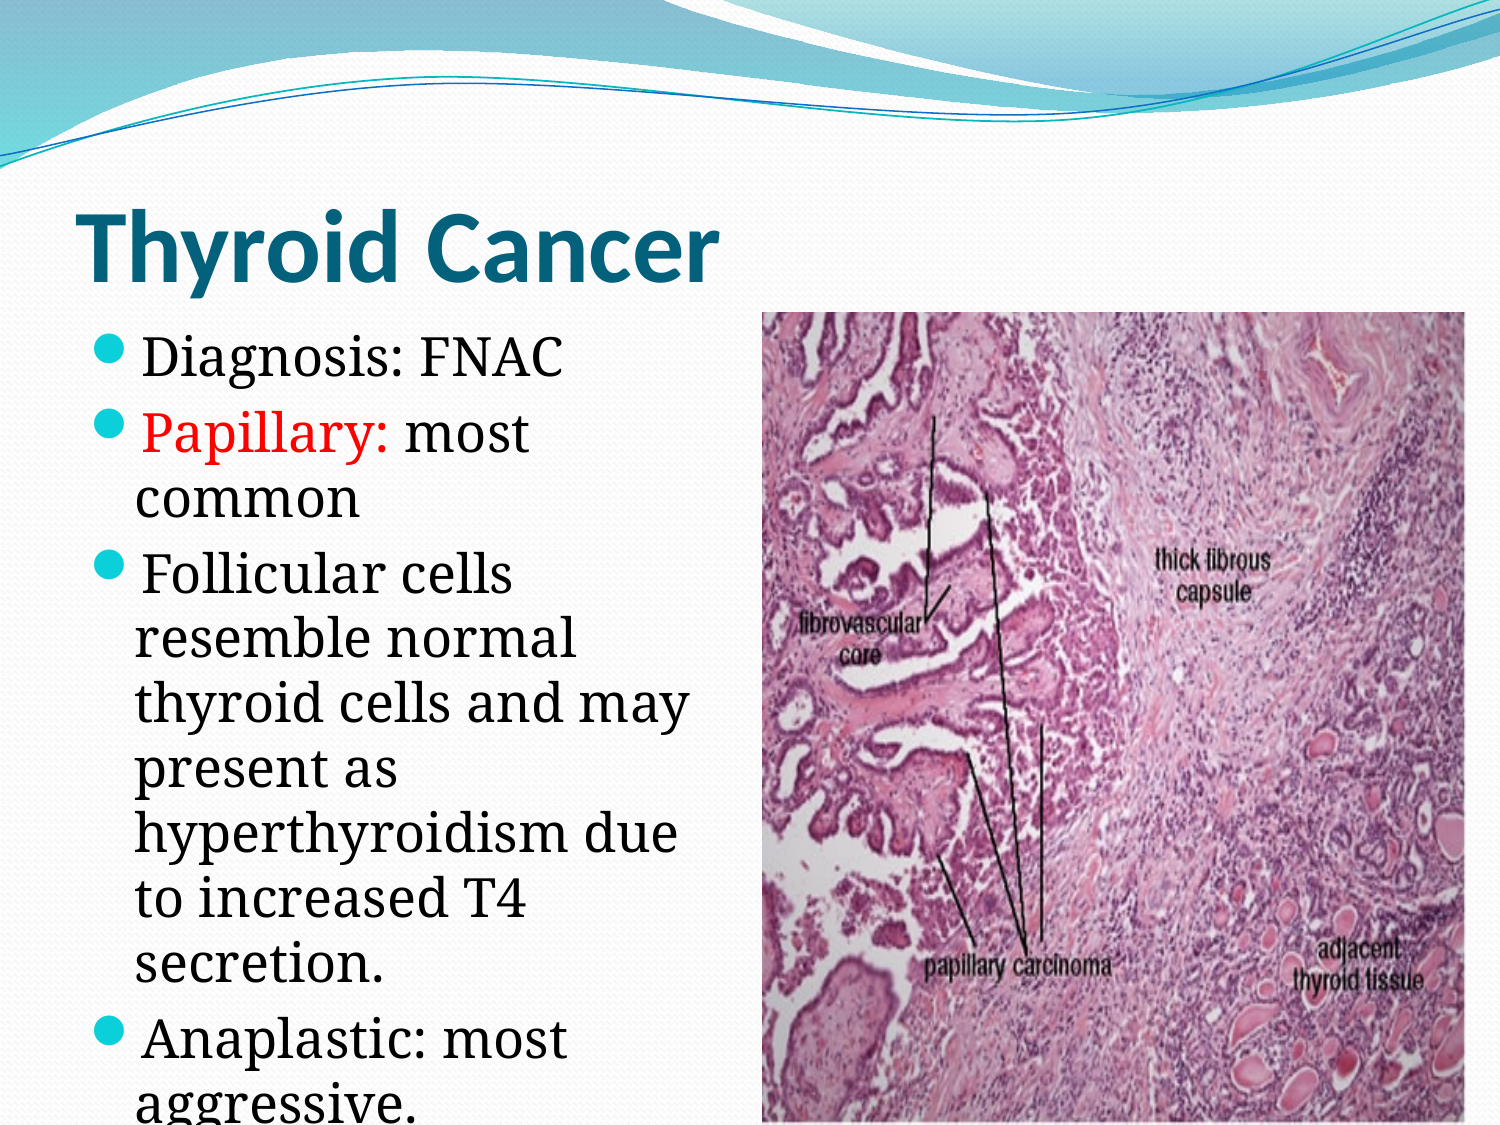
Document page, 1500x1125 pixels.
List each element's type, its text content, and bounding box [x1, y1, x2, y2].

list Diagnosis: FNAC Papillary: most common Follicular cells resemble normal thyroid cells and may present as hyperthyroidism due to increased T4 secretion. Anaplastic: most aggressive. [75, 314, 738, 1043]
title Thyroid Cancer [75, 115, 1425, 303]
picture [762, 312, 1466, 1125]
